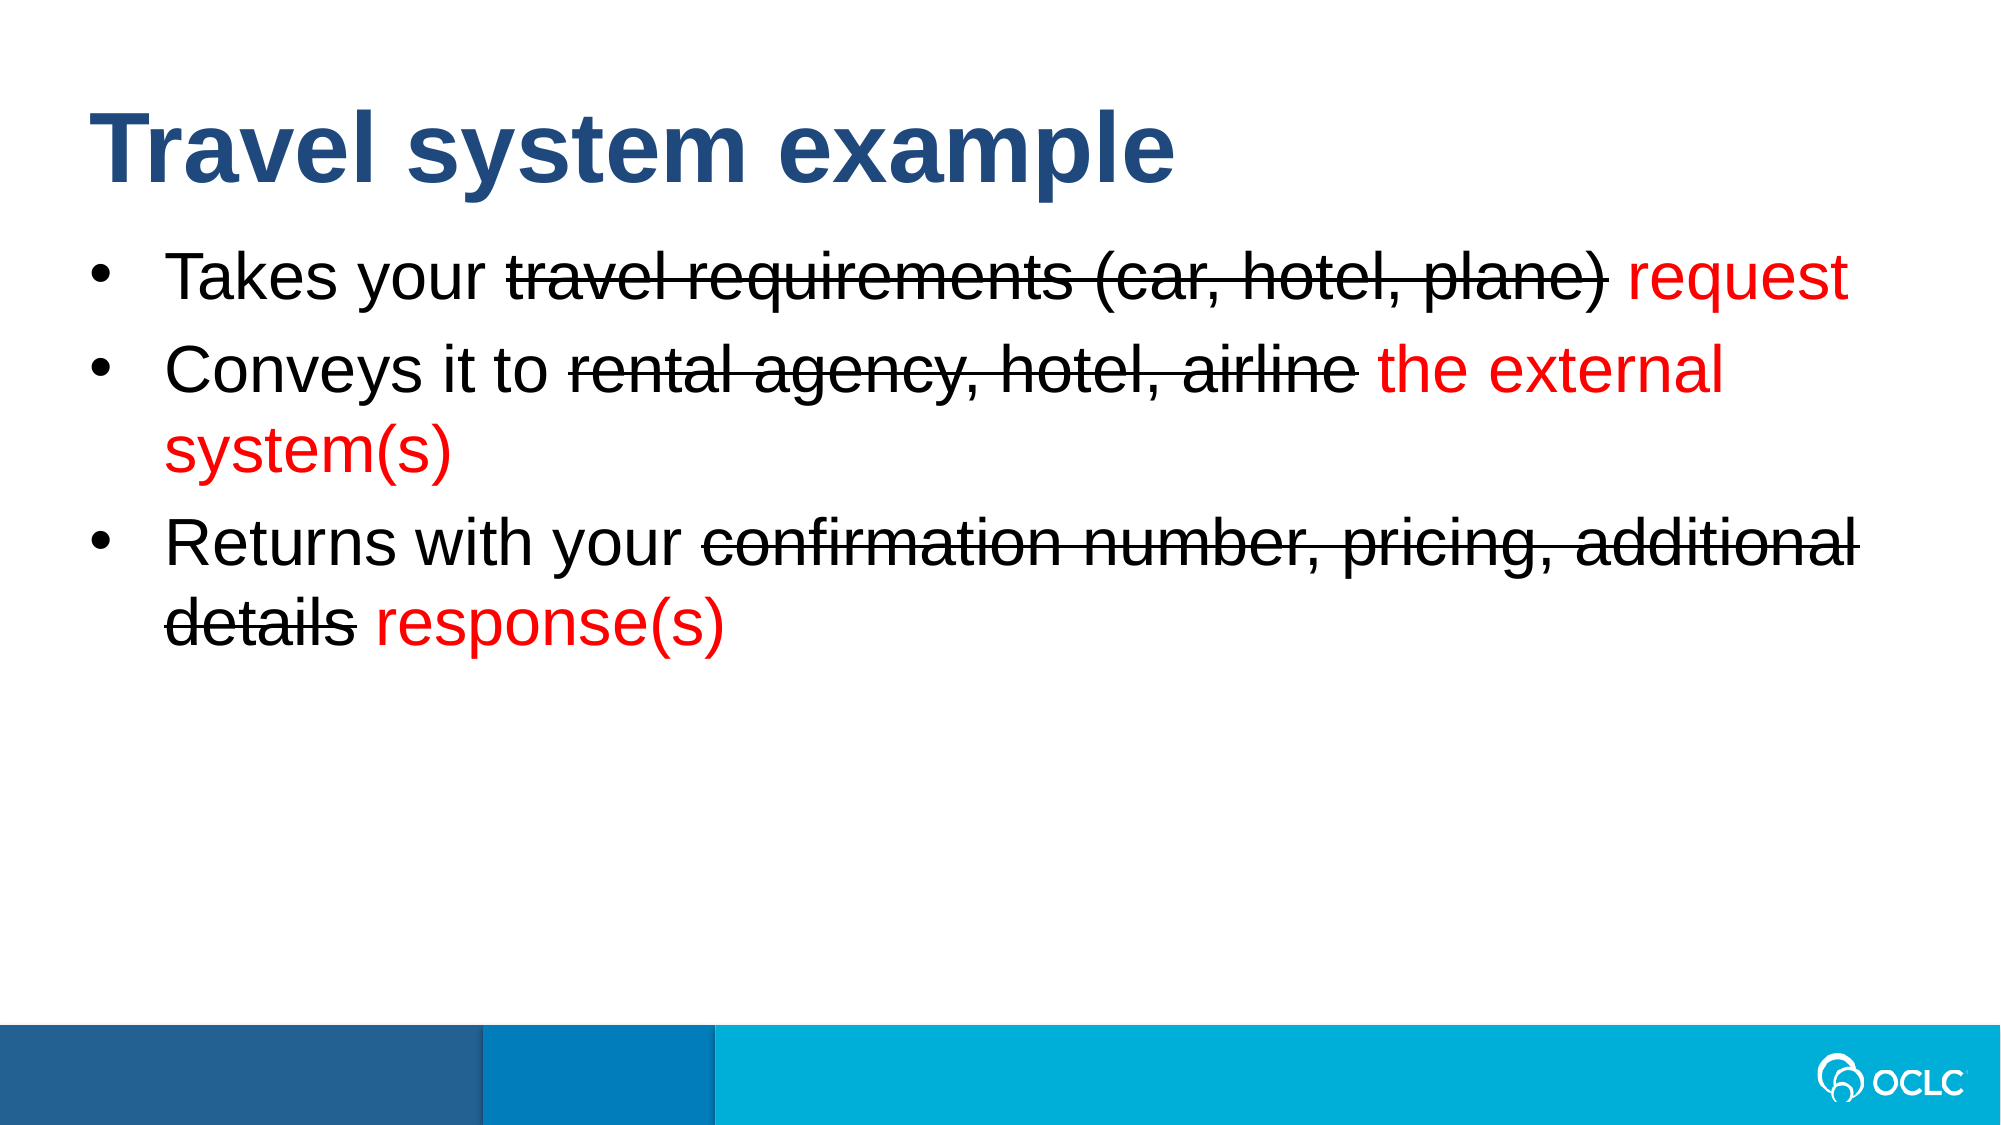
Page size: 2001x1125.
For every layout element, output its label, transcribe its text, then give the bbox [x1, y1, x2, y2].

list Takes your travel requirements (car, hotel, plane) request Conveys it to rental agency, hotel, airline the external system(s) Returns with your confirmation number, pricing, additional details response(s) [74, 225, 1921, 960]
list Travel system example [74, 75, 1921, 225]
